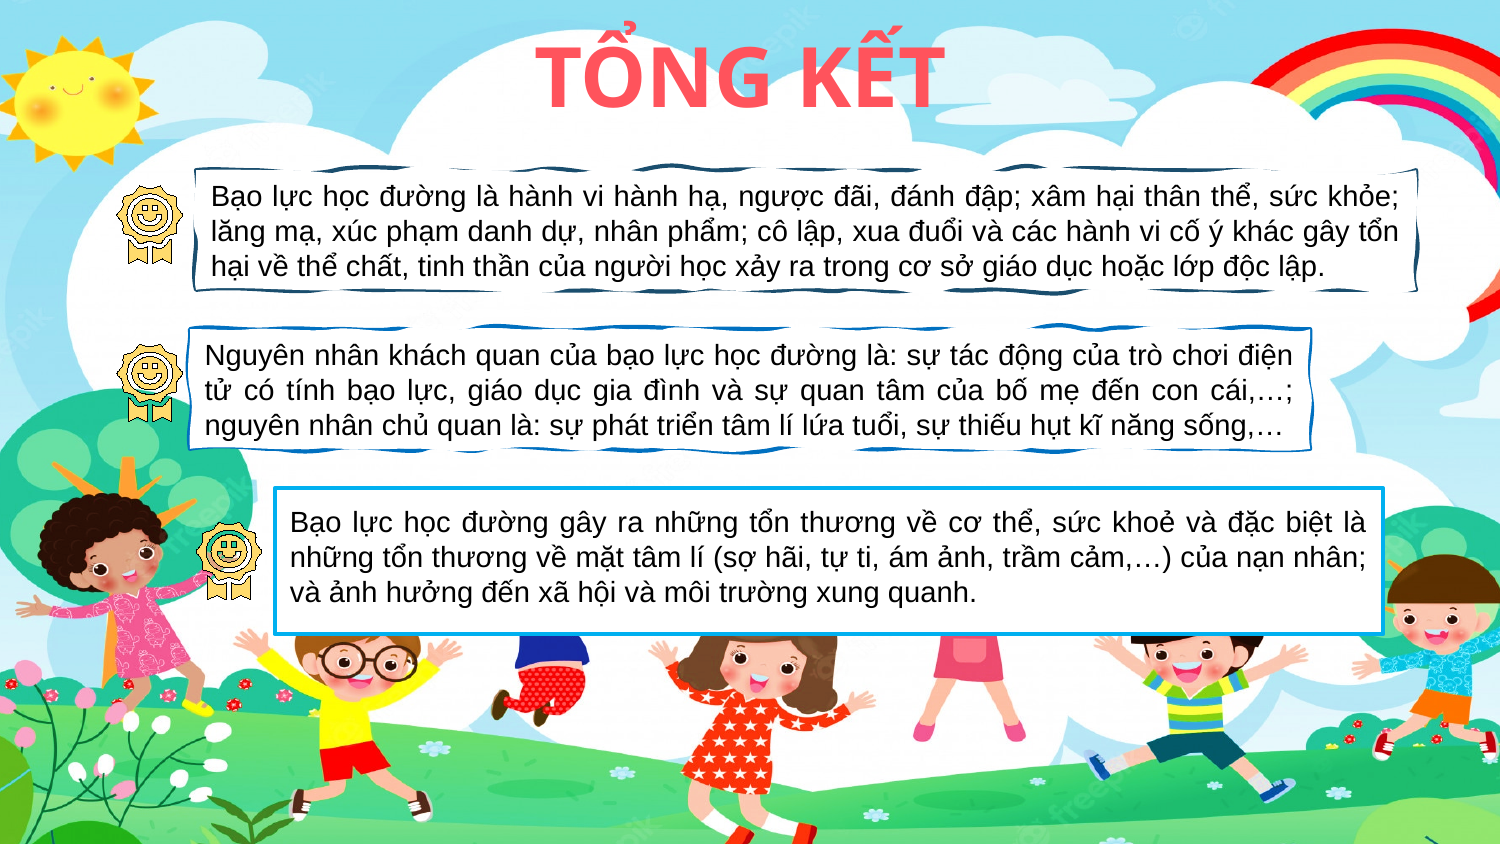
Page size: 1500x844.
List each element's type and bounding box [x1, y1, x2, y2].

text_box [195, 522, 263, 601]
text_box [116, 343, 184, 422]
text_box [116, 185, 184, 264]
picture [0, 0, 1500, 844]
